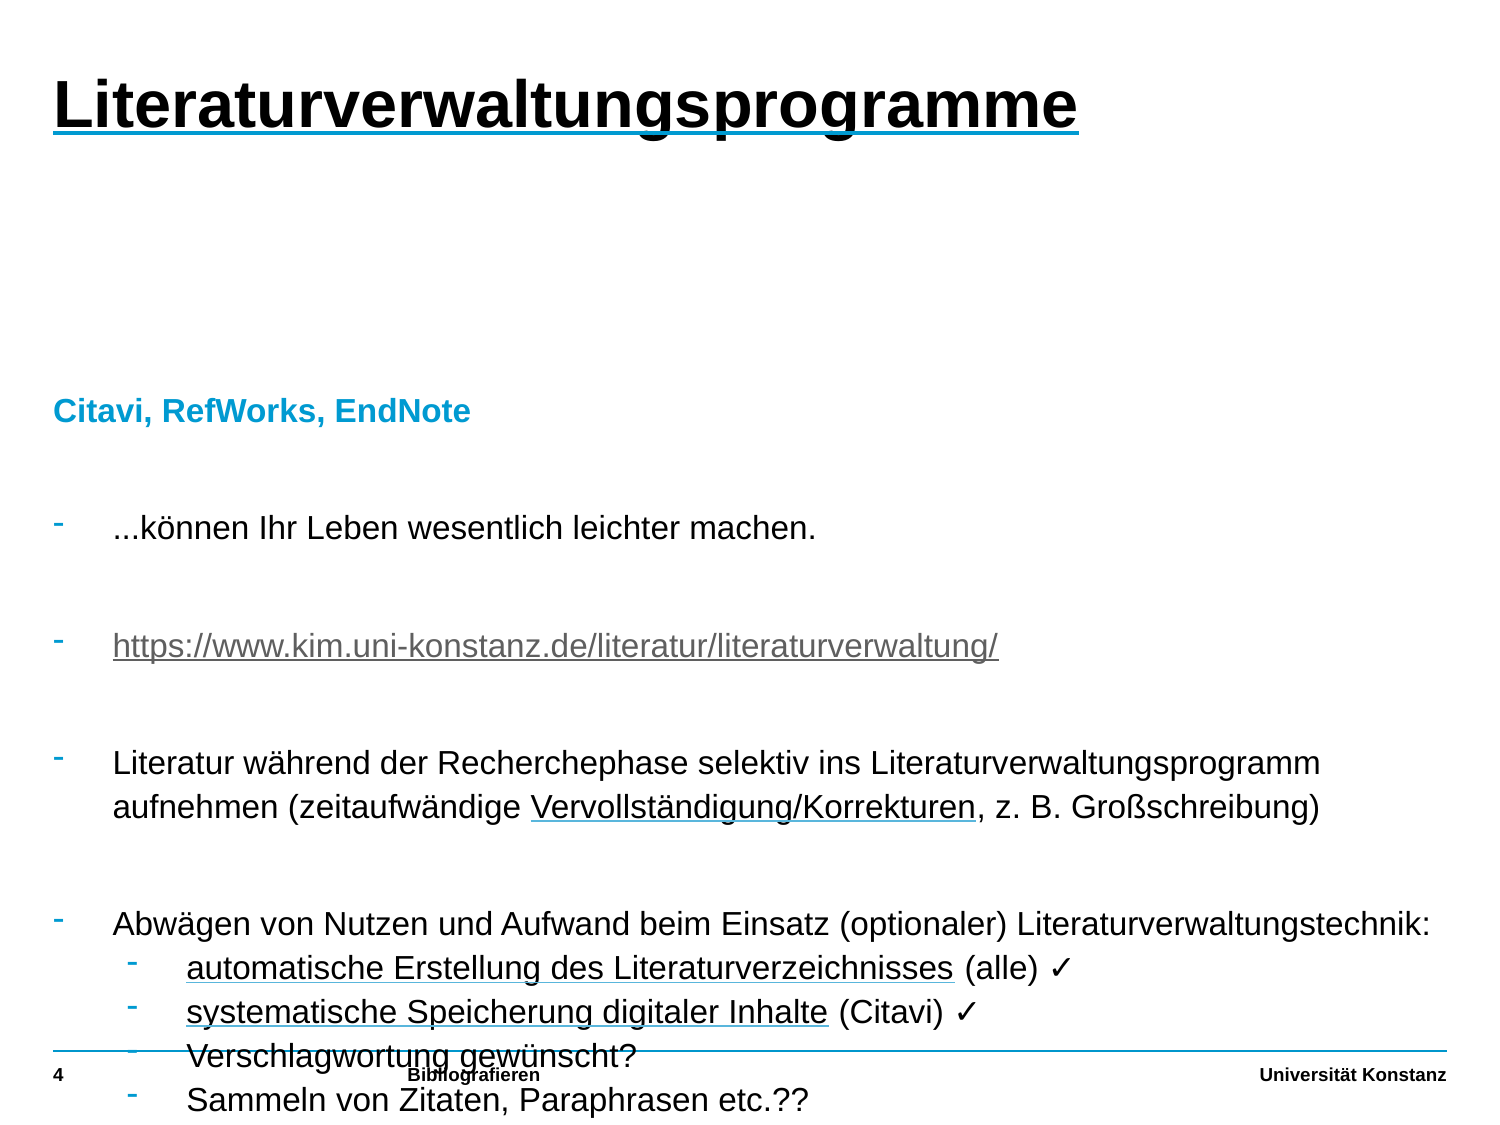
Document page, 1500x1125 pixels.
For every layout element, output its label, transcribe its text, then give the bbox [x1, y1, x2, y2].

slide_number [230, 1058, 384, 1094]
slide_number 4 [53, 1058, 207, 1094]
list Citavi, RefWorks, EndNote ...können Ihr Leben wesentlich leichter machen. https://www.kim.uni-konstanz.de/literatur/literaturverwaltung/ Literatur während der Recherchephase selektiv ins Literaturverwaltungsprogramm aufnehmen (zeitaufwändige Vervollständigung/Korrekturen, z. B. Großschreibung) Abwägen von Nutzen und Aufwand beim Einsatz (optionaler) Literaturverwaltungstechnik: automatische Erstellung des Literaturverzeichnisses (alle) ✓ systematische Speicherung digitaler Inhalte (Citavi) ✓ Verschlagwortung gewünscht? Sammeln von Zitaten, Paraphrasen etc.?? [53, 385, 1447, 1032]
title Literaturverwaltungsprogramme [53, 66, 1093, 268]
footer Bibliografieren [407, 1058, 1105, 1094]
